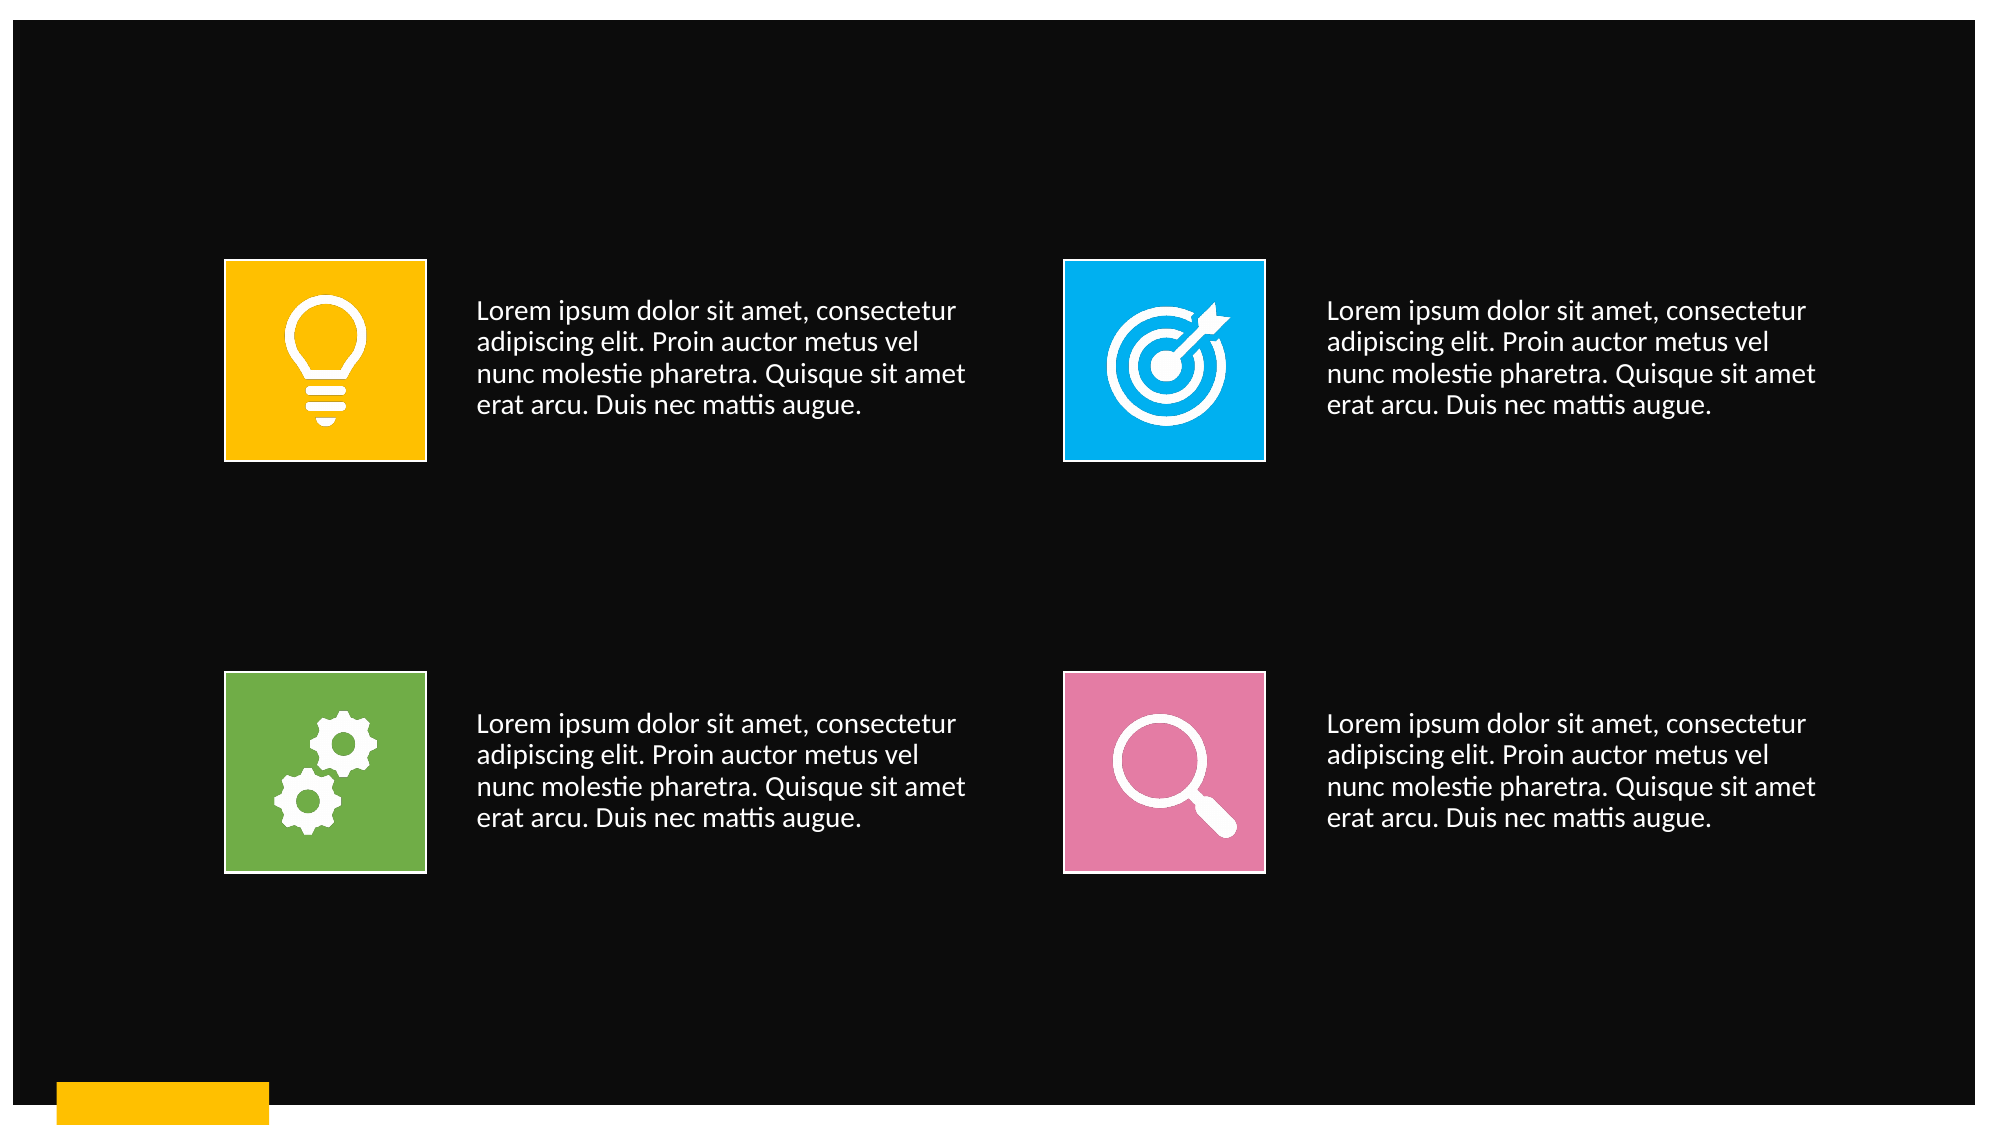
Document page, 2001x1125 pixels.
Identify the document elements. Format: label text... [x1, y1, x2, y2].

picture [1129, 329, 1203, 403]
picture [250, 285, 401, 436]
text_box [1063, 671, 1265, 873]
picture [250, 696, 401, 848]
text_box Lorem ipsum dolor sit amet, consectetur adipiscing elit. Proin auctor metus vel nunc molestie pharetra. Quisque sit amet erat arcu. Duis nec mattis augue. [461, 287, 982, 436]
picture [1107, 307, 1225, 425]
picture [1099, 700, 1250, 851]
text_box [1063, 260, 1265, 461]
text_box Lorem ipsum dolor sit amet, consectetur adipiscing elit. Proin auctor metus vel nunc molestie pharetra. Quisque sit amet erat arcu. Duis nec mattis augue. [1311, 700, 1832, 849]
text_box Lorem ipsum dolor sit amet, consectetur adipiscing elit. Proin auctor metus vel nunc molestie pharetra. Quisque sit amet erat arcu. Duis nec mattis augue. [1311, 287, 1832, 436]
text_box [225, 671, 427, 873]
text_box [56, 1082, 270, 1125]
text_box Lorem ipsum dolor sit amet, consectetur adipiscing elit. Proin auctor metus vel nunc molestie pharetra. Quisque sit amet erat arcu. Duis nec mattis augue. [461, 700, 982, 849]
text_box [0, 7, 1989, 1118]
picture [1151, 304, 1228, 381]
text_box [225, 260, 427, 461]
